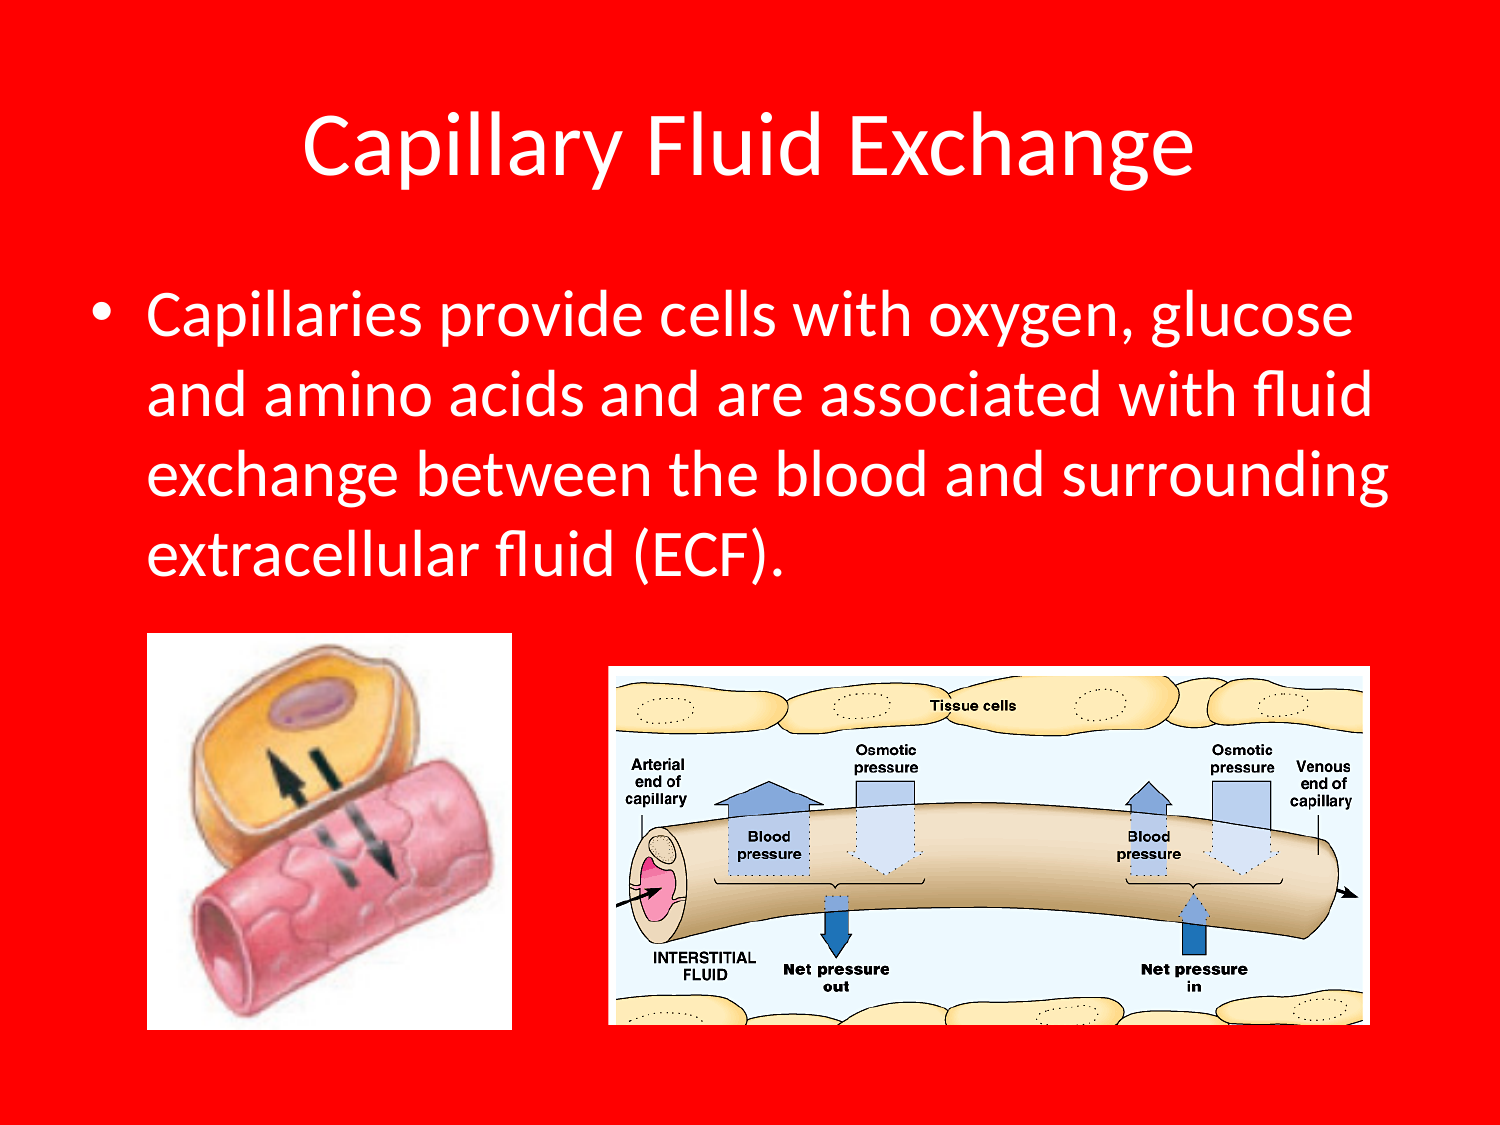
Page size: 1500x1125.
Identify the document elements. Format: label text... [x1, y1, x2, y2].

title Capillary Fluid Exchange [75, 45, 1425, 233]
picture [147, 633, 512, 1030]
picture [607, 666, 1371, 1025]
list Capillaries provide cells with oxygen, glucose and amino acids and are associated with fluid exchange between the blood and surrounding extracellular fluid (ECF). [75, 262, 1425, 1005]
